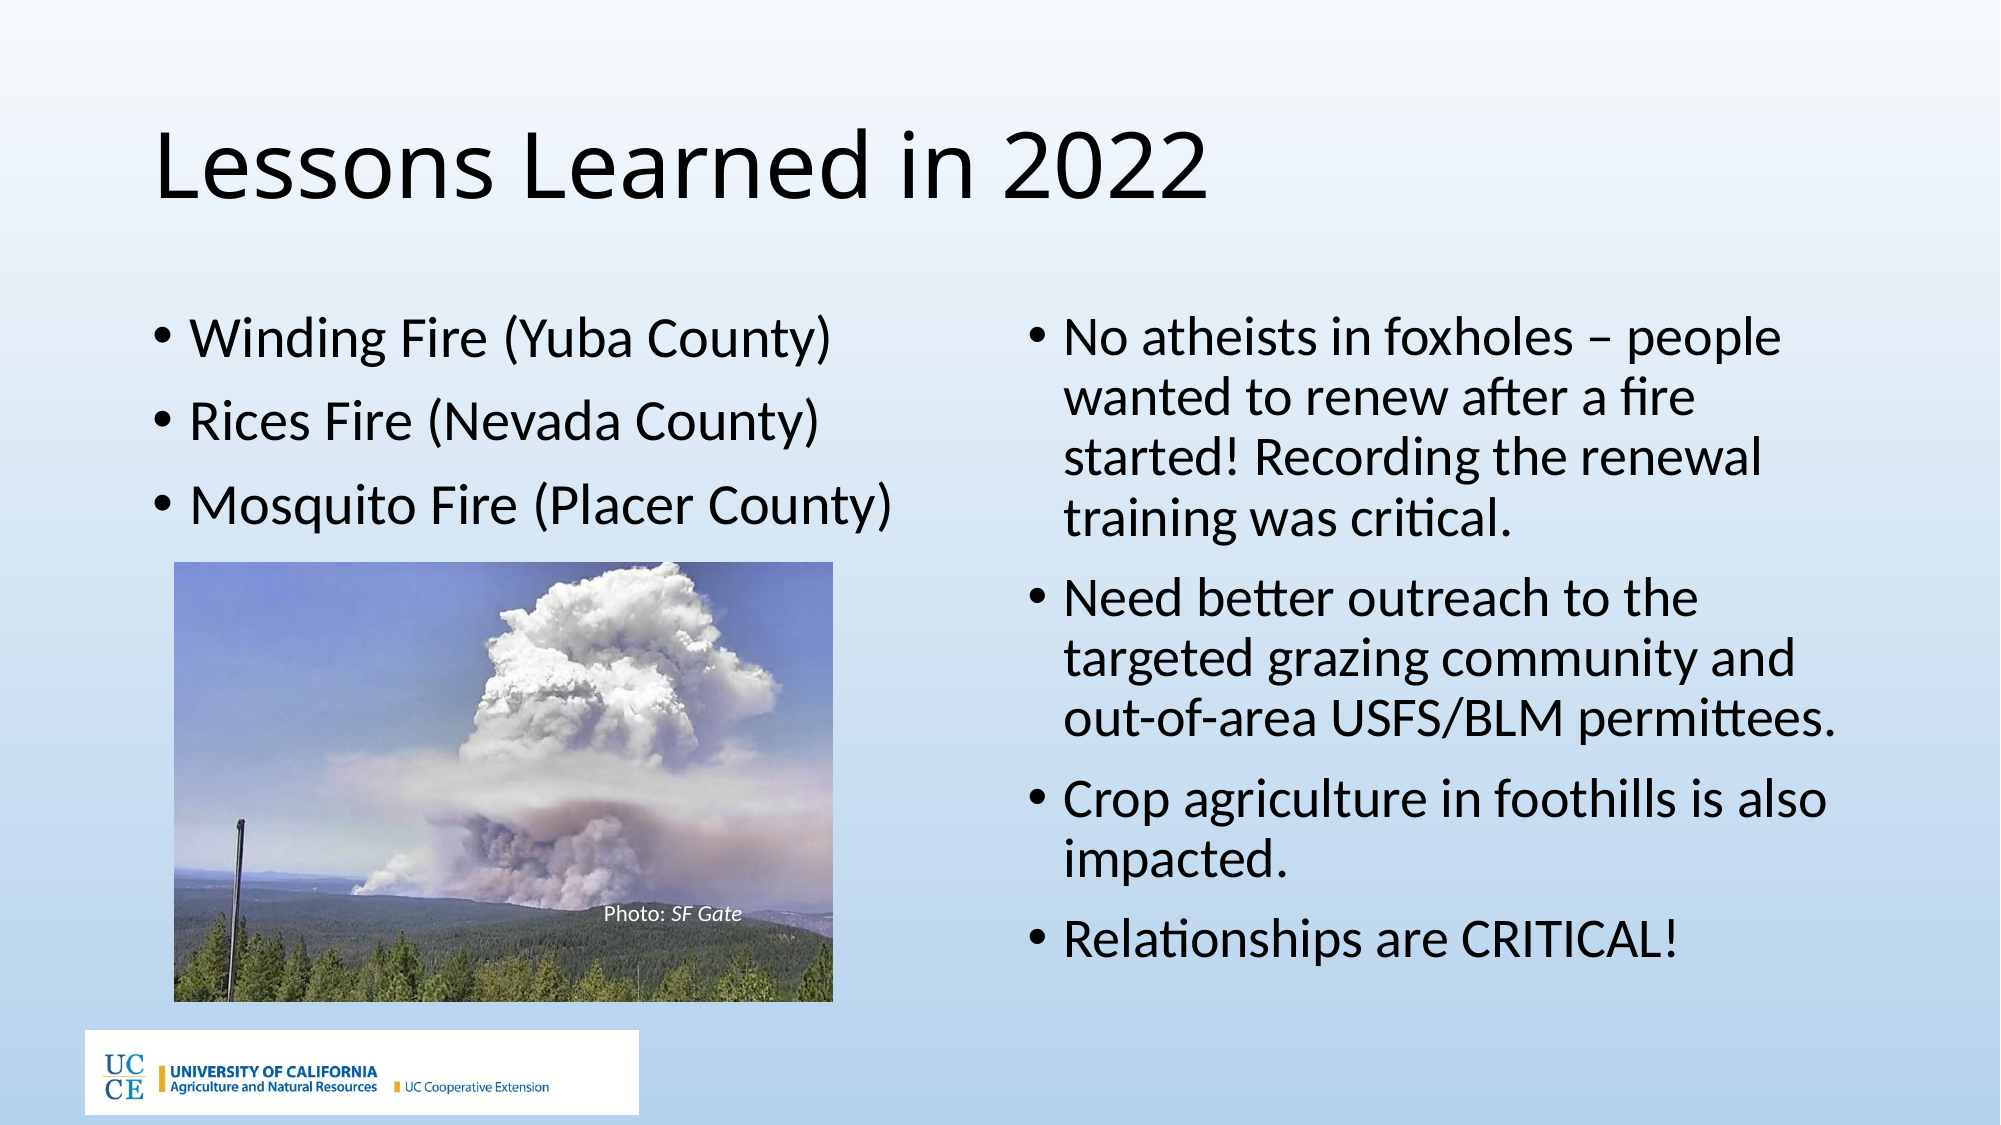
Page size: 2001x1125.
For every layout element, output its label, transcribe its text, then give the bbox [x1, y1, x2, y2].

list No atheists in foxholes – people wanted to renew after a fire started! Recording the renewal training was critical. Need better outreach to the targeted grazing community and out-of-area USFS/BLM permittees. Crop agriculture in foothills is also impacted. Relationships are CRITICAL! [1012, 299, 1863, 1014]
picture [174, 562, 833, 1002]
picture [85, 1030, 639, 1115]
list Winding Fire (Yuba County) Rices Fire (Nevada County) Mosquito Fire (Placer County) [137, 299, 988, 1014]
title Lessons Learned in 2022 [137, 59, 1863, 278]
